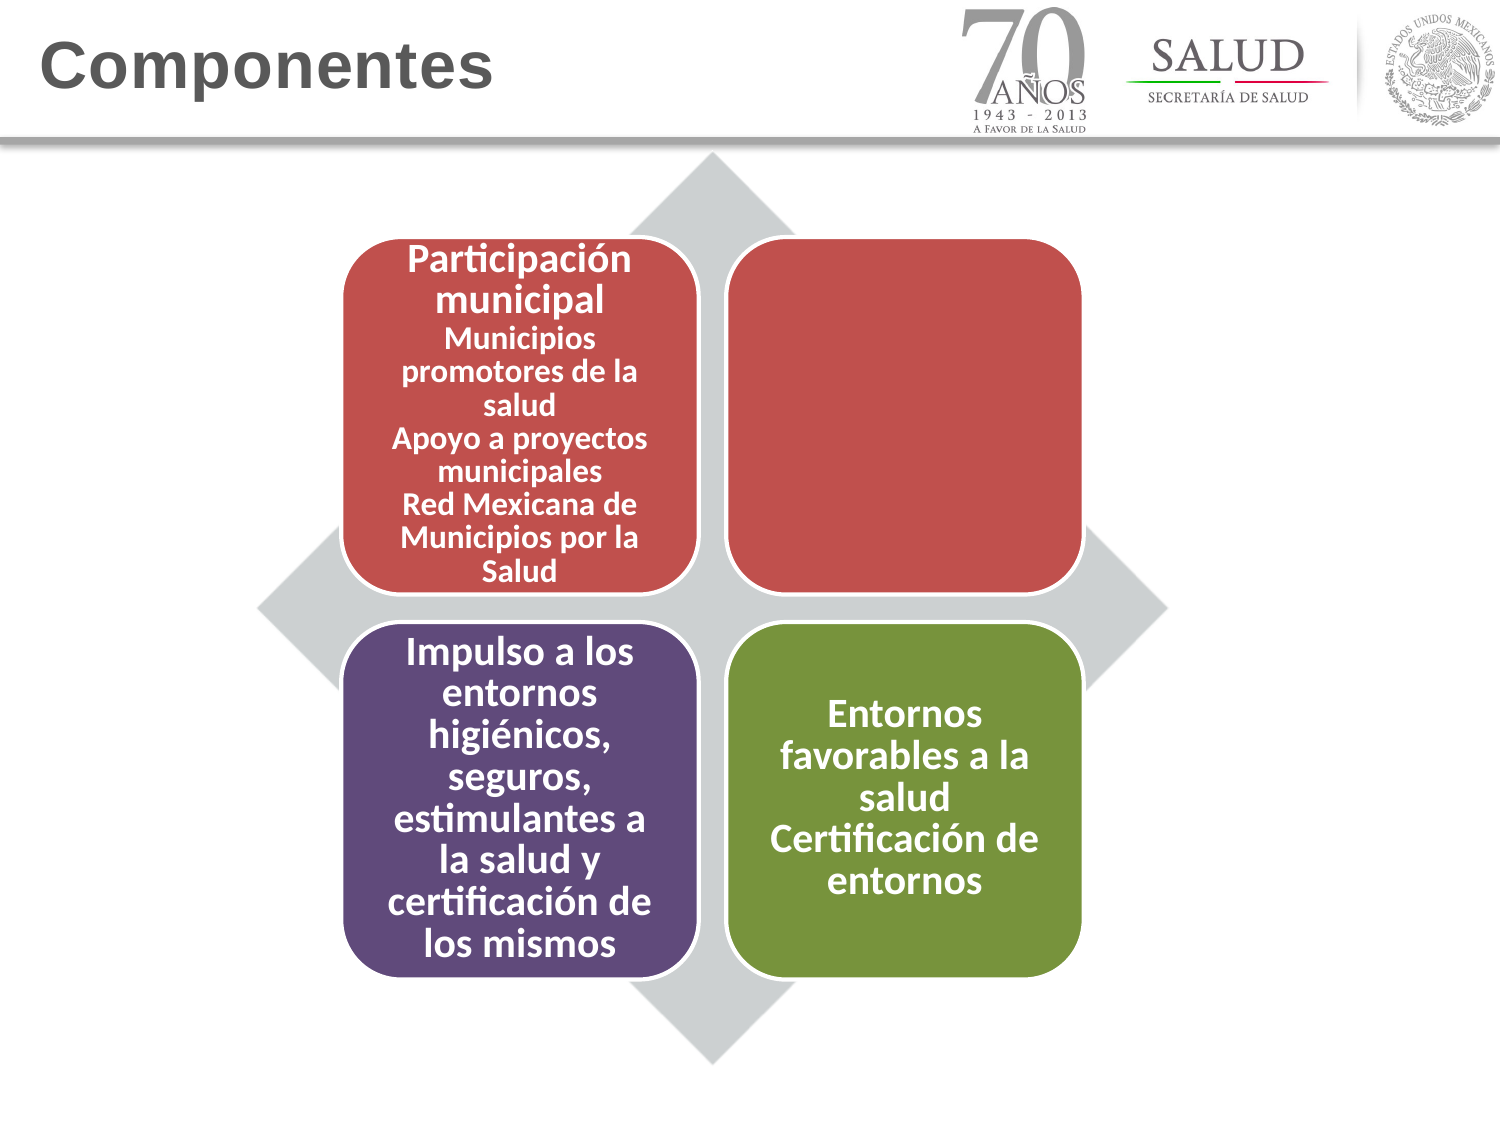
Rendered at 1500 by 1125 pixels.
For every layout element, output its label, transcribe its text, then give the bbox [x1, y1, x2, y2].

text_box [24, 149, 1401, 1067]
picture [962, 7, 1495, 133]
text_box Componentes [17, 10, 1164, 113]
